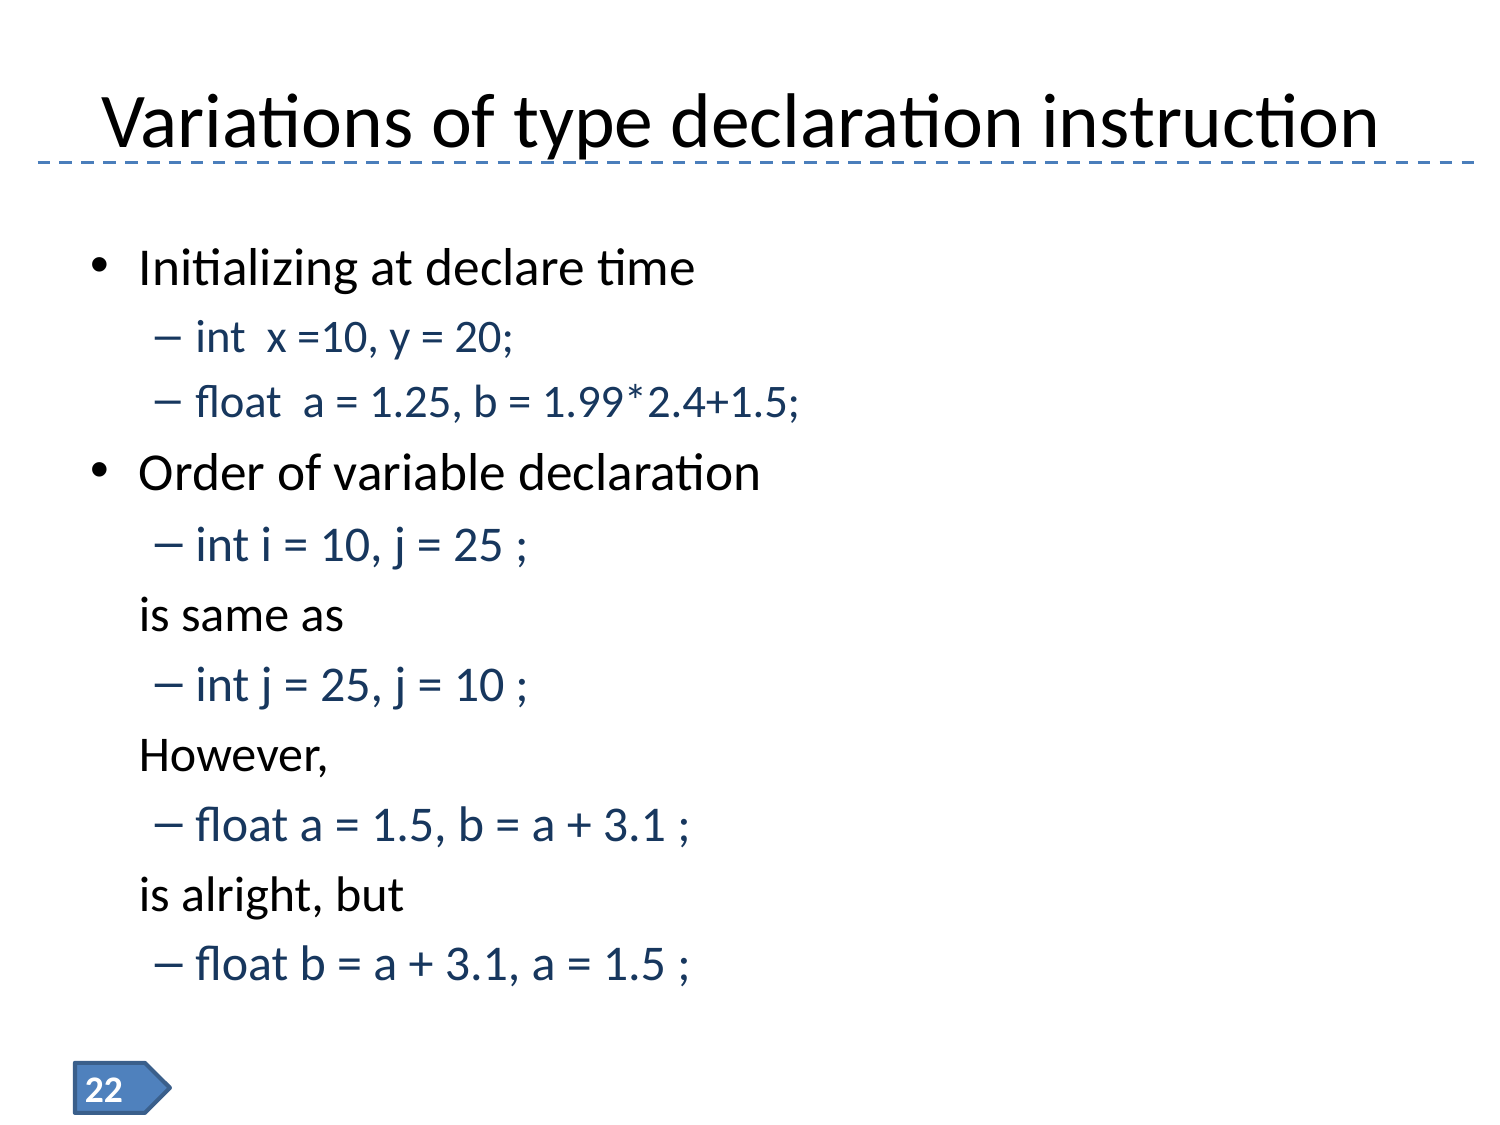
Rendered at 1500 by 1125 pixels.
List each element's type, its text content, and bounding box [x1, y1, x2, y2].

title Variations of type declaration instruction [75, 57, 1425, 175]
list Initializing at declare time int x =10, y = 20; float a = 1.25, b = 1.99*2.4+1.5; Order of variable declaration int i = 10, j = 25 ; is same as int j = 25, j = 10 ; However, float a = 1.5, b = a + 3.1 ; is alright, but float b = a + 3.1, a = 1.5 ; [75, 224, 1425, 1005]
